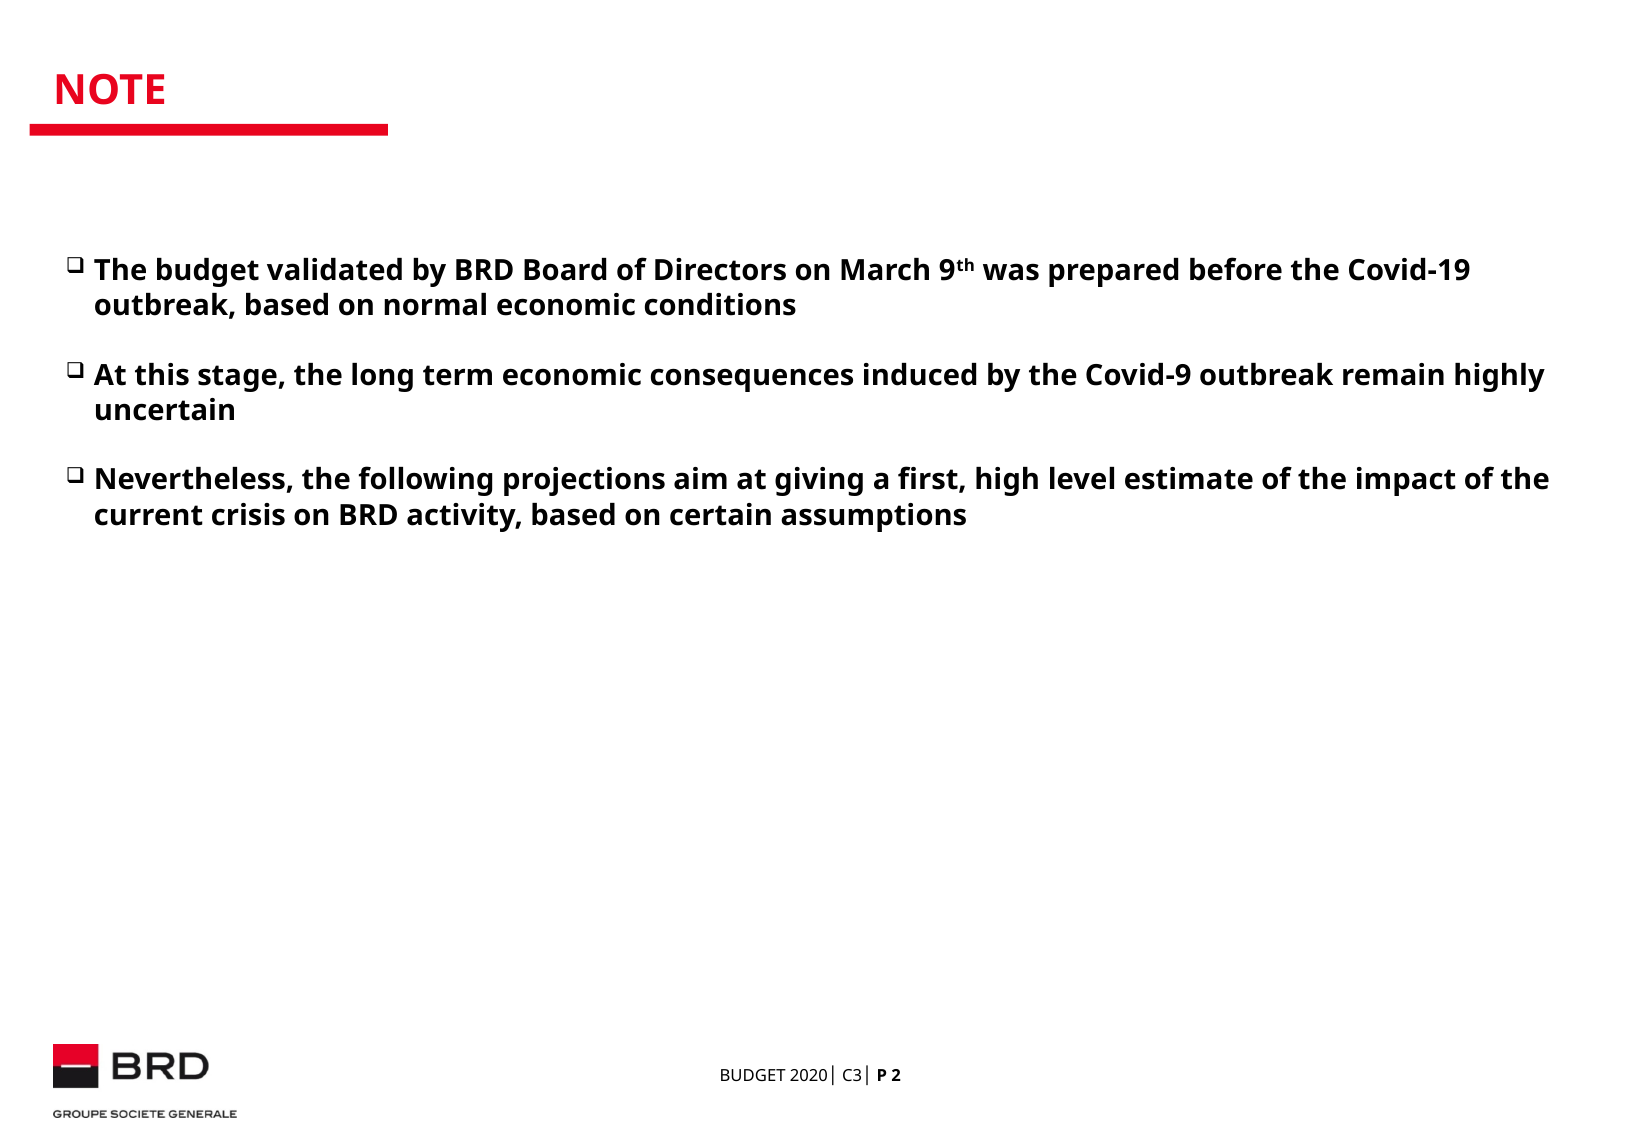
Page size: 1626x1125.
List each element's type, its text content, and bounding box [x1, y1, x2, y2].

title NOTE [53, 74, 1572, 112]
text_box The budget validated by BRD Board of Directors on March 9th was prepared before the Covid-19 outbreak, based on normal economic conditions At this stage, the long term economic consequences induced by the Covid-9 outbreak remain highly uncertain Nevertheless, the following projections aim at giving a first, high level estimate of the impact of the current crisis on BRD activity, based on certain assumptions [51, 243, 1625, 539]
picture [53, 1044, 237, 1118]
